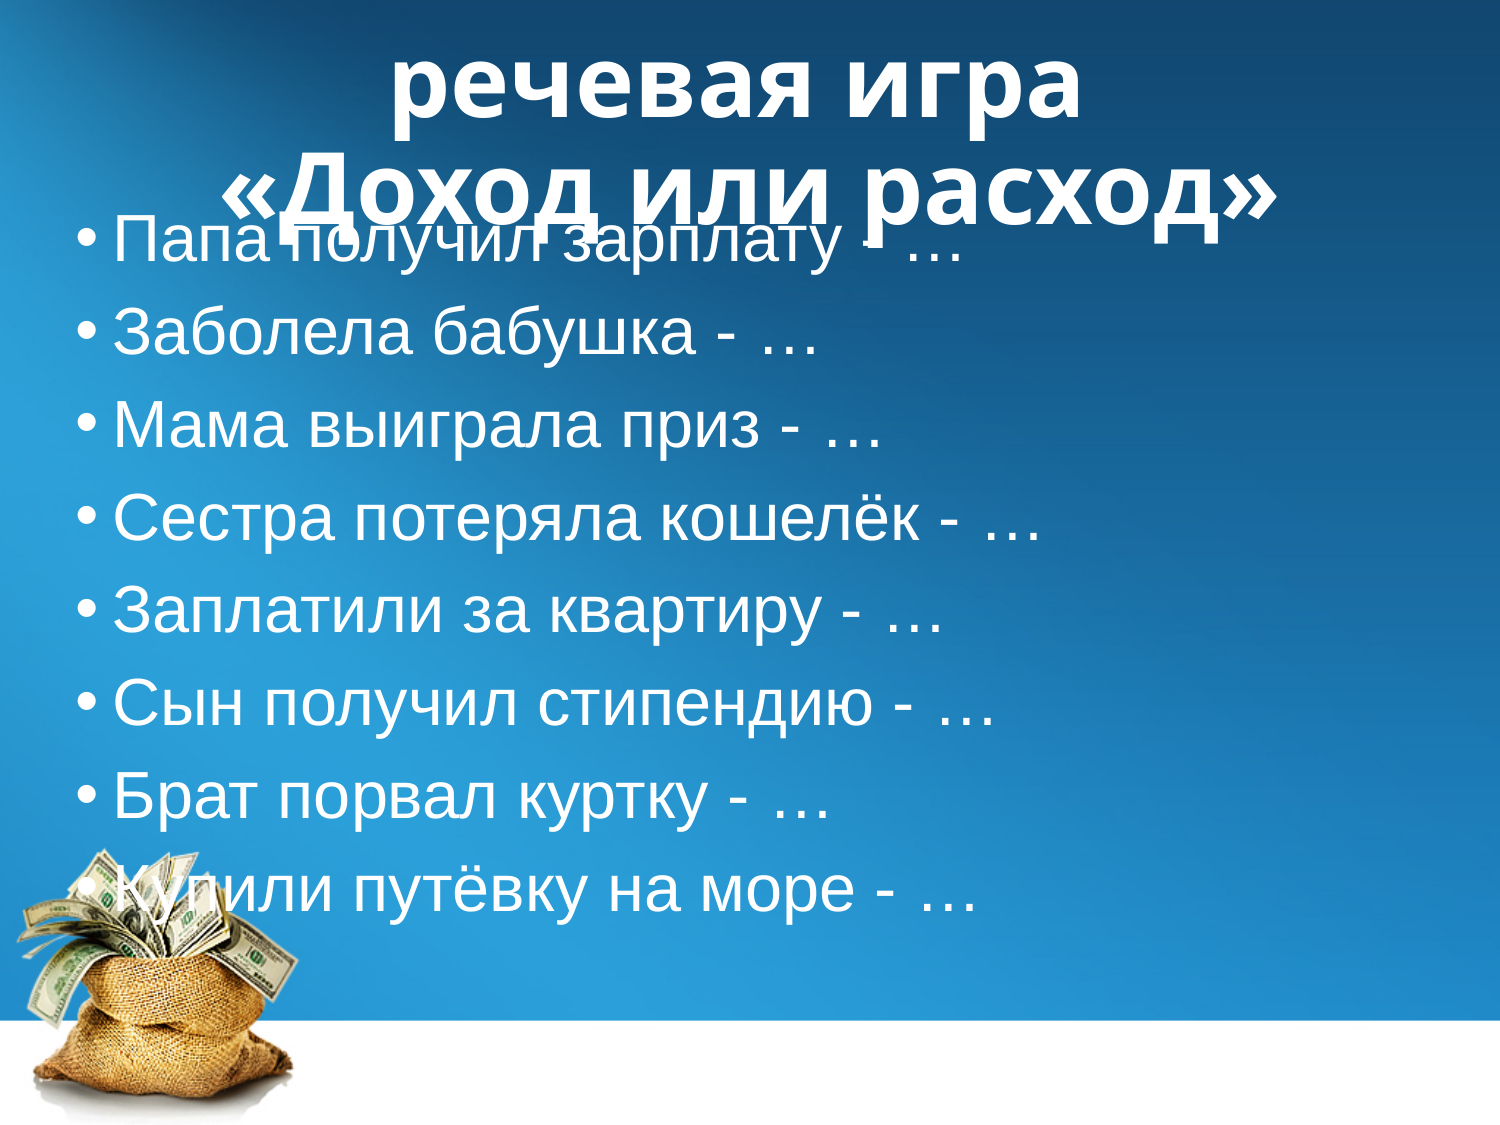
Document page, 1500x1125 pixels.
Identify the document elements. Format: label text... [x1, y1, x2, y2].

picture [0, 0, 1500, 1125]
title речевая игра «Доход или расход» [75, 45, 1425, 193]
subtitle Папа получил зарплату - … Заболела бабушка - … Мама выиграла приз - … Сестра потеряла кошелёк - … Заплатили за квартиру - … Сын получил стипендию - … Брат порвал куртку - … Купили путёвку на море - … [75, 193, 1425, 937]
